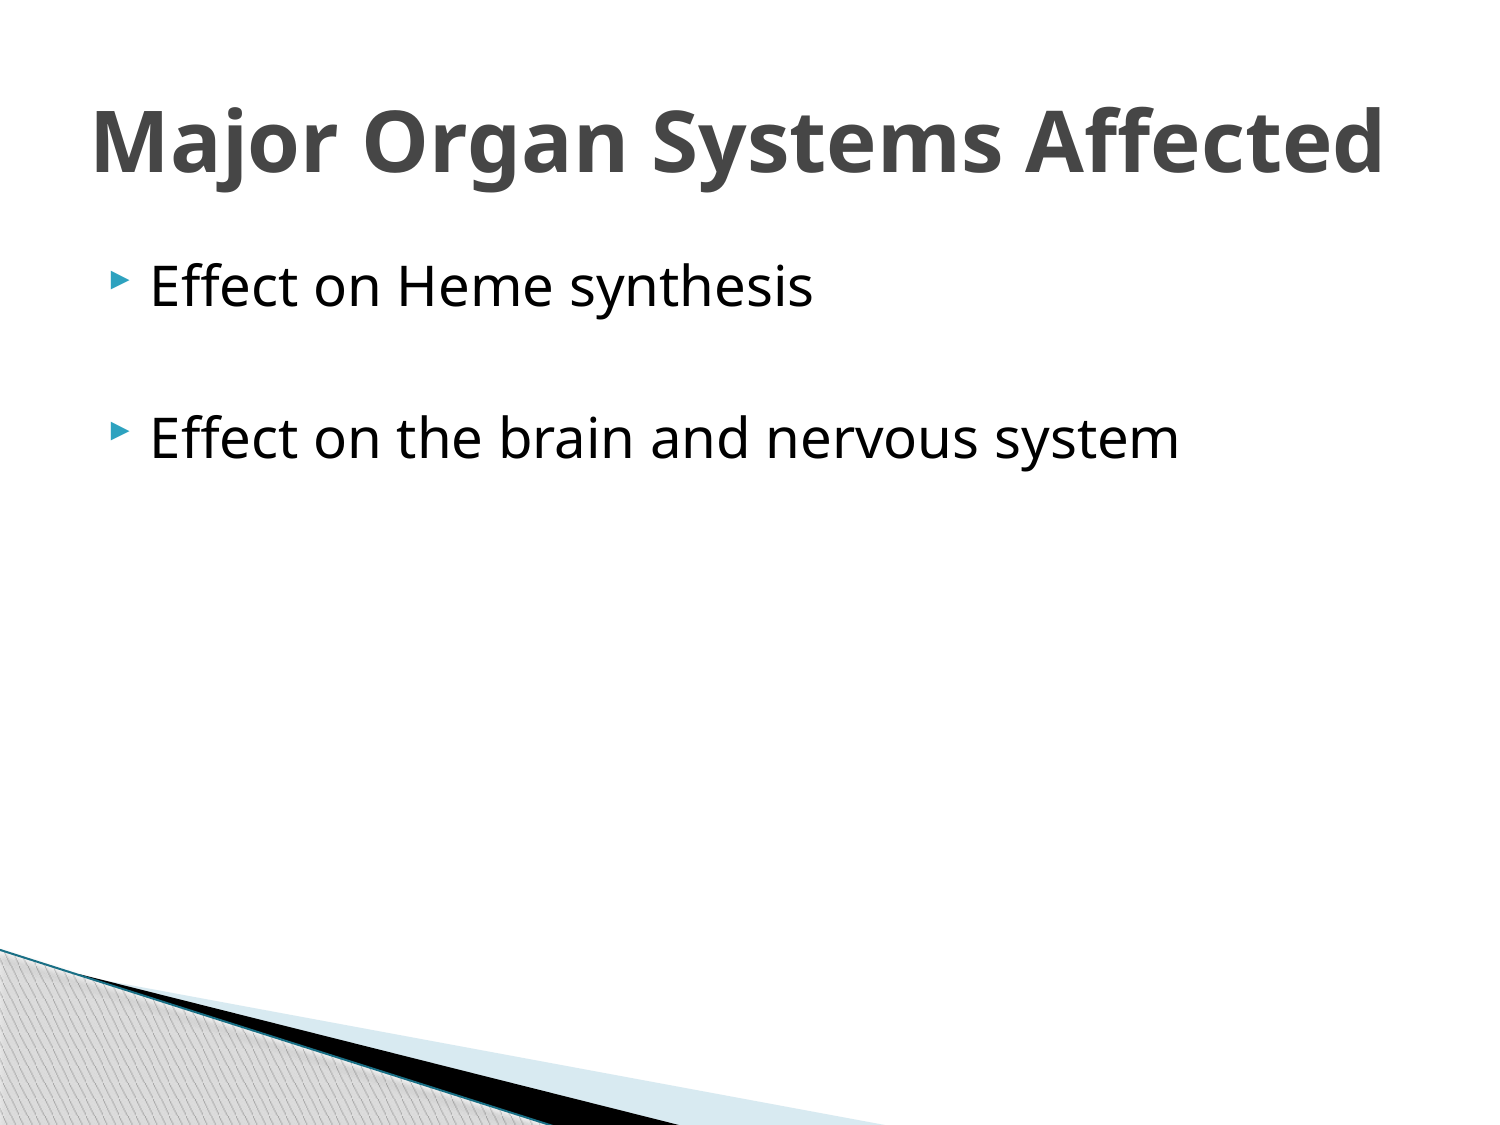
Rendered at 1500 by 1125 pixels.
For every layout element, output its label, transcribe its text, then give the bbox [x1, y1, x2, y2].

list Effect on Heme synthesis Effect on the brain and nervous system [75, 243, 1425, 986]
title Major Organ Systems Affected [75, 45, 1425, 233]
